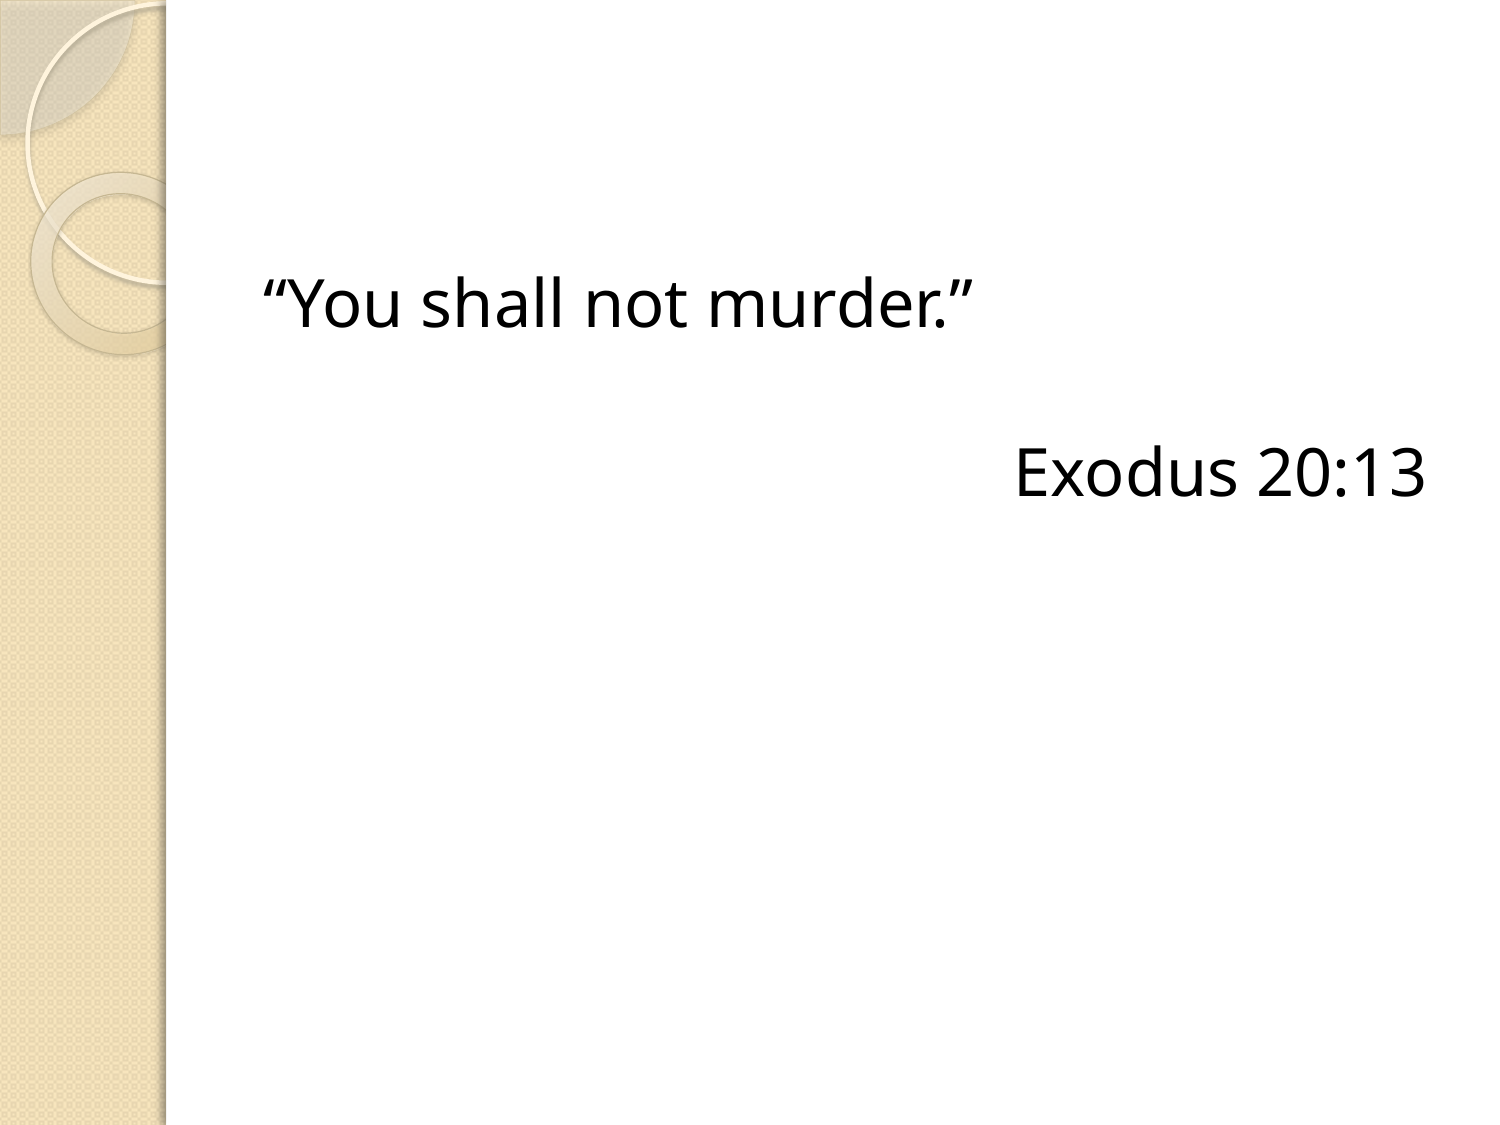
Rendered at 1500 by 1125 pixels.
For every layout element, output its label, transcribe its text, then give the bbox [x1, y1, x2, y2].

list “You shall not murder.” Exodus 20:13 [235, 262, 1466, 1026]
